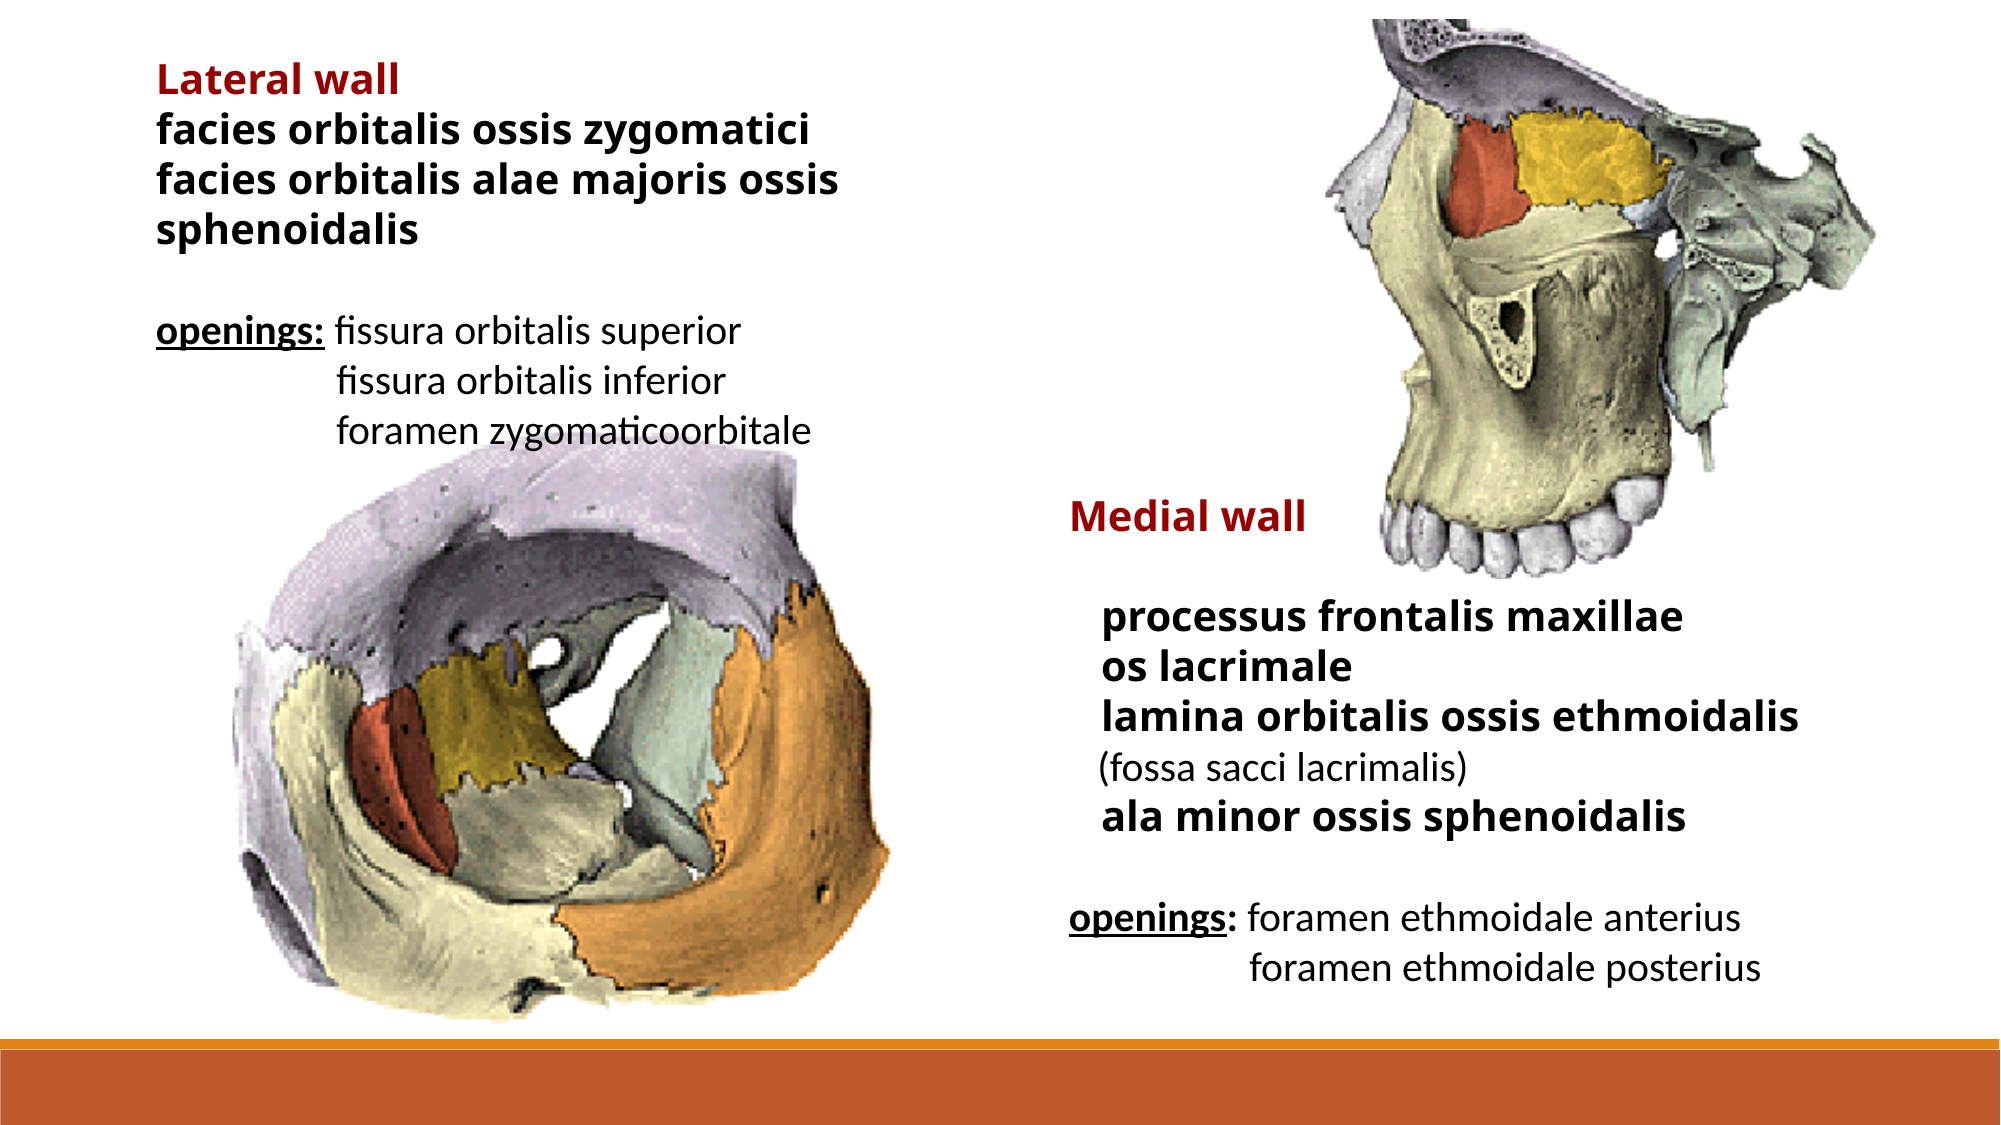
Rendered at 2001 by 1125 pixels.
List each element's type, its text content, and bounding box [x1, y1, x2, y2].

text_box Medial wall processus frontalis maxillae os lacrimale lamina orbitalis ossis ethmoidalis (fossa sacci lacrimalis) ala minor ossis sphenoidalis openings: foramen ethmoidale anterius foramen ethmoidale posterius [1054, 482, 1826, 1098]
text_box Lateral wall facies orbitalis ossis zygomatici facies orbitalis alae majoris ossis sphenoidalis openings: fissura orbitalis superior fissura orbitalis inferior foramen zygomaticoorbitale [141, 45, 1004, 460]
picture [1307, 18, 1887, 580]
picture [224, 423, 899, 1026]
